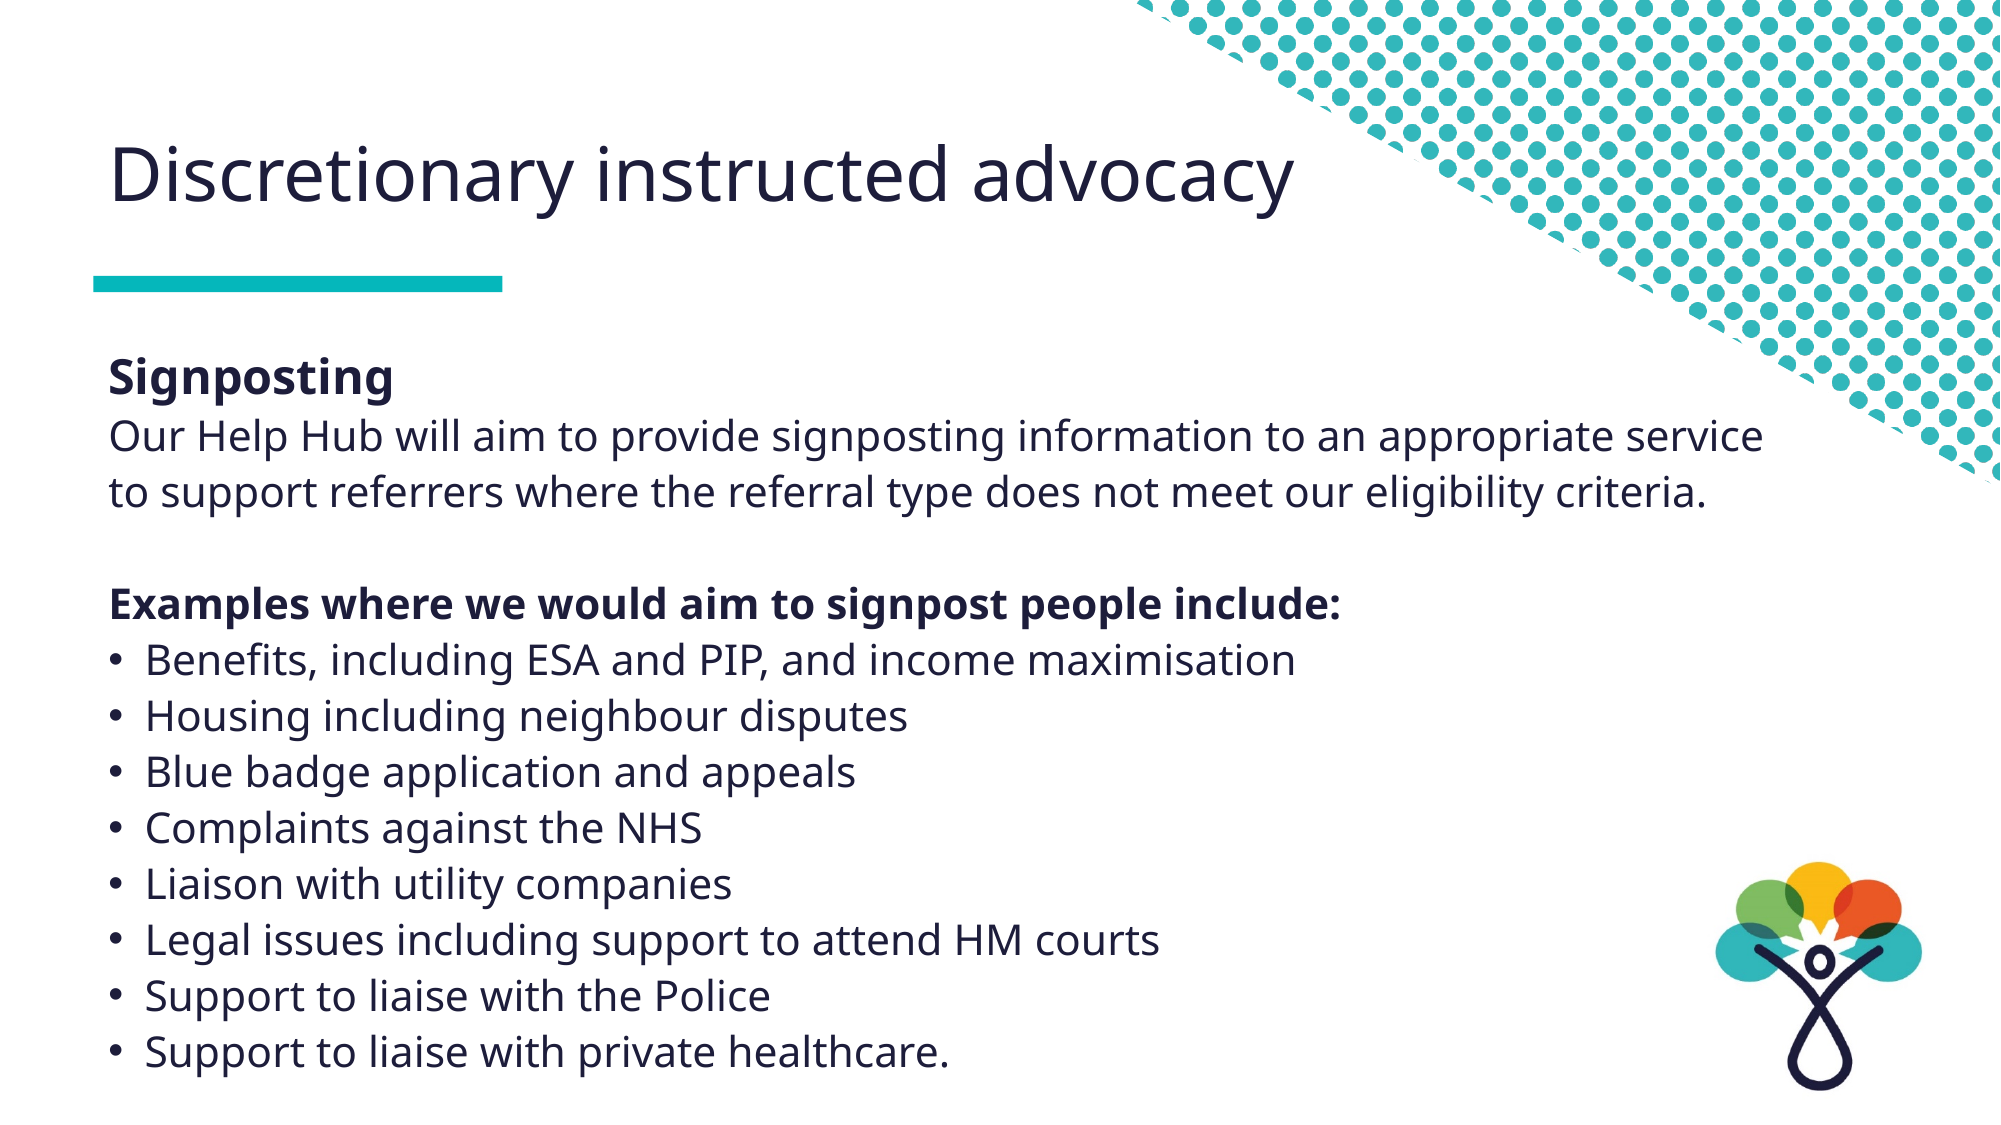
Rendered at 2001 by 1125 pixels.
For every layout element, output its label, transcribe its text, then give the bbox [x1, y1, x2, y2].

picture [1130, 0, 2001, 489]
picture [1681, 827, 1956, 1125]
title Discretionary instructed advocacy [93, 68, 1819, 287]
list Signposting Our Help Hub will aim to provide signposting information to an appropriate service to support referrers where the referral type does not meet our eligibility criteria. Examples where we would aim to signpost people include: Benefits, including ESA and PIP, and income maximisation Housing including neighbour disputes Blue badge application and appeals Complaints against the NHS Liaison with utility companies Legal issues including support to attend HM courts Support to liaise with the Police Support to liaise with private healthcare. [93, 333, 1819, 1092]
